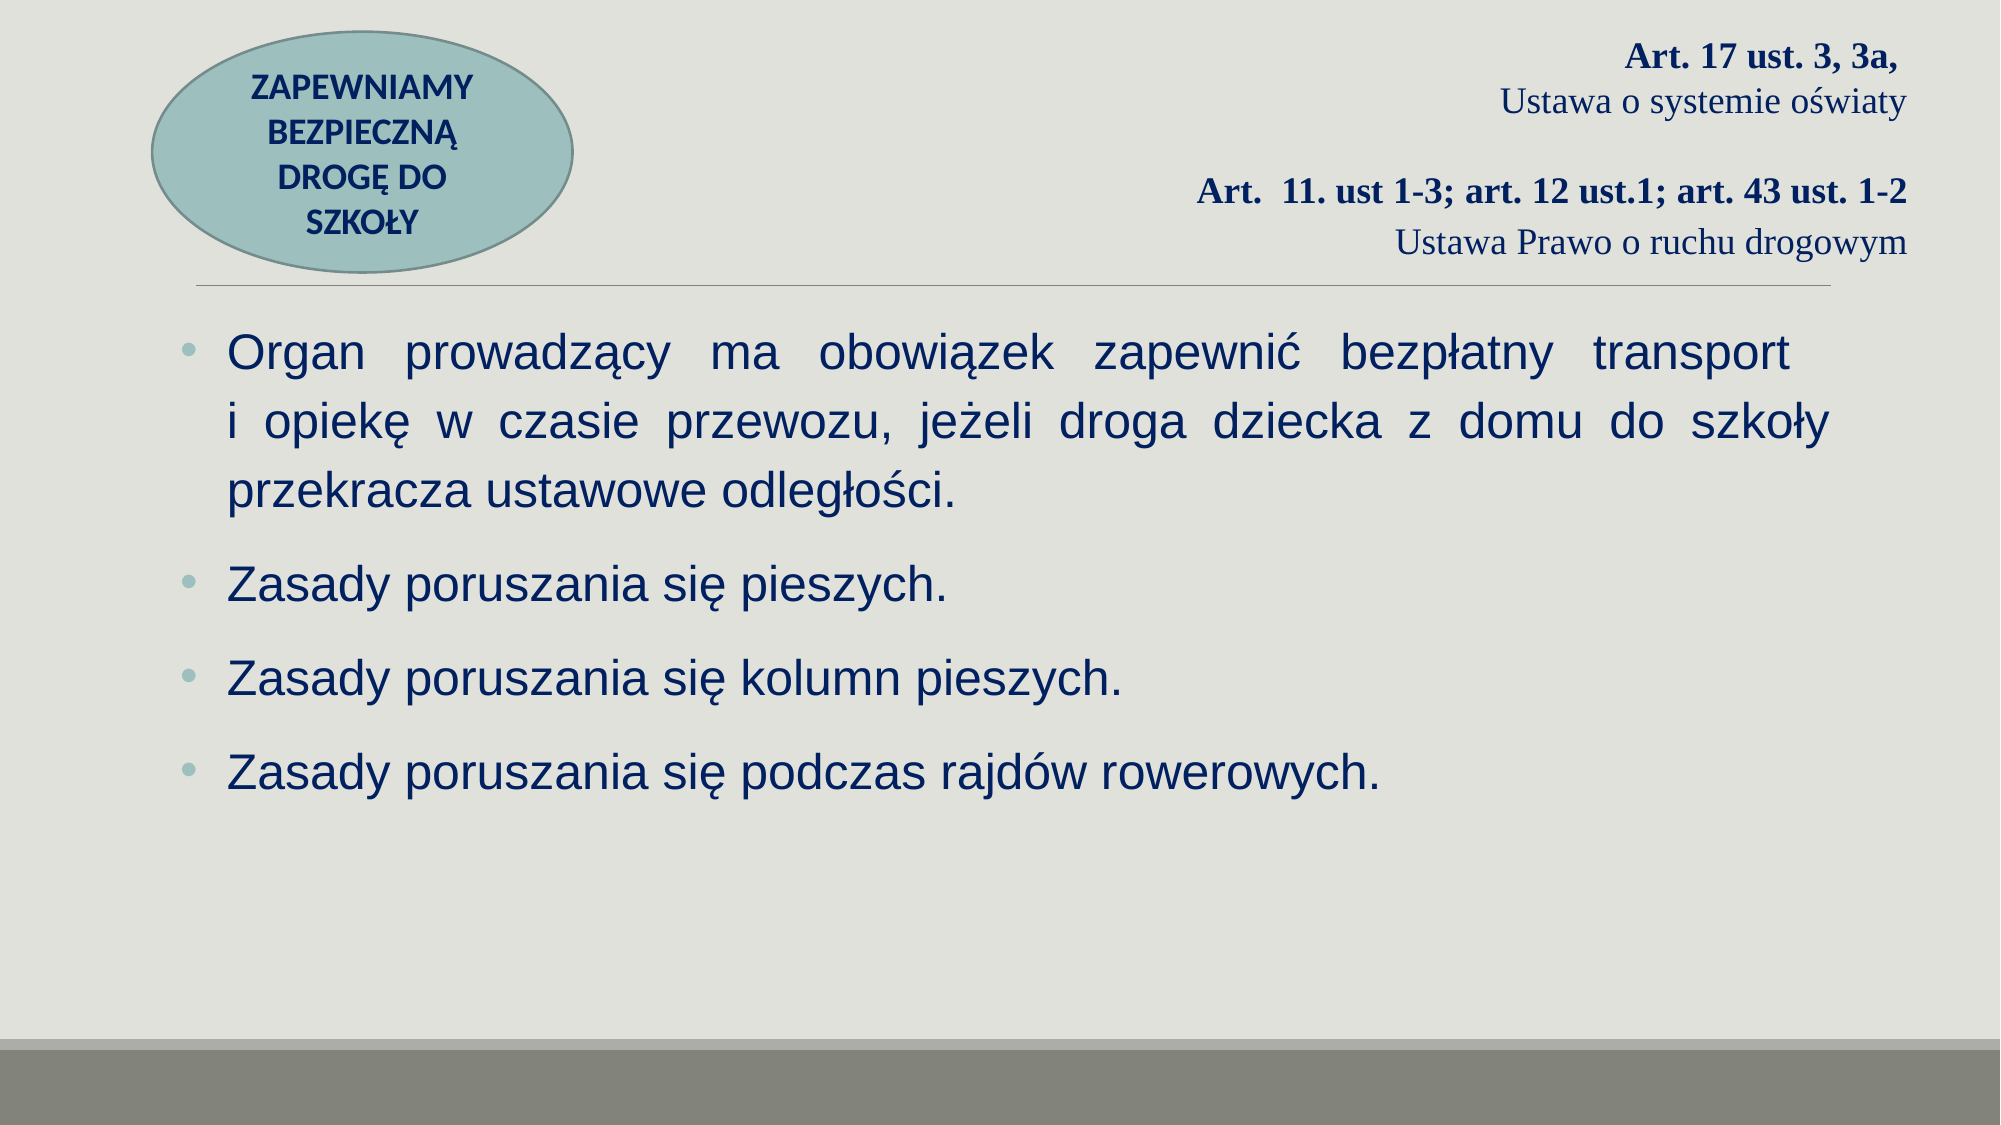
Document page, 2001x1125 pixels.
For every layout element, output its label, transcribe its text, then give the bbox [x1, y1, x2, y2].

text_box ZAPEWNIAMY BEZPIECZNĄ DROGĘ DO SZKOŁY [150, 30, 574, 274]
text_box Art. 17 ust. 3, 3a, Ustawa o systemie oświaty Art. 11. ust 1-3; art. 12 ust.1; art. 43 ust. 1-2 Ustawa Prawo o ruchu drogowym [922, 23, 1923, 270]
list Organ prowadzący ma obowiązek zapewnić bezpłatny transport i opiekę w czasie przewozu, jeżeli droga dziecka z domu do szkoły przekracza ustawowe odległości. Zasady poruszania się pieszych. Zasady poruszania się kolumn pieszych. Zasady poruszania się podczas rajdów rowerowych. [180, 302, 1830, 963]
